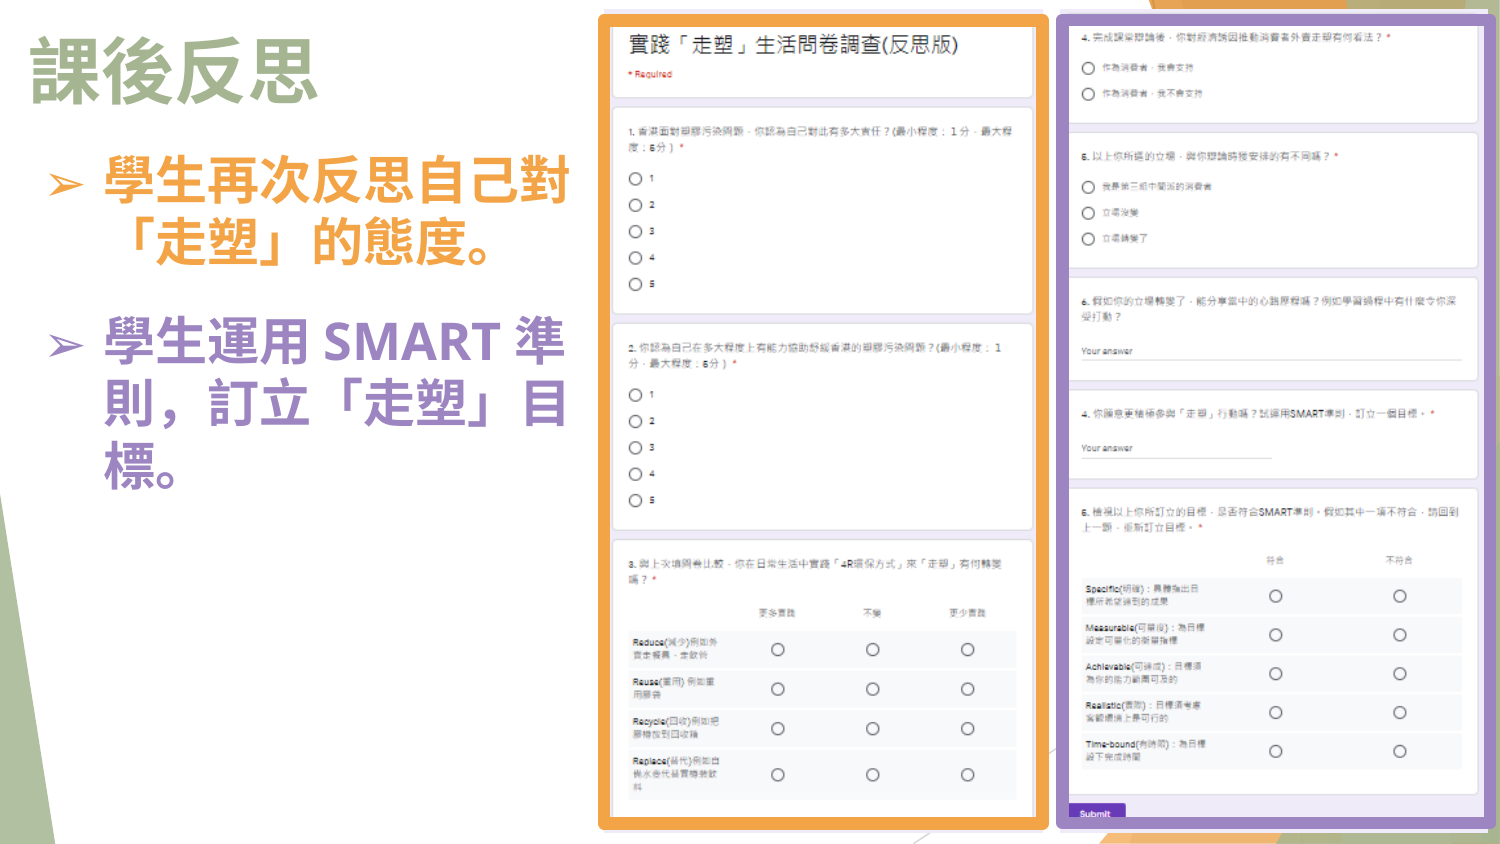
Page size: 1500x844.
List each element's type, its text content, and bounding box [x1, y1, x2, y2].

title 課後反思 [1047, 20, 1054, 183]
picture [1059, 9, 1488, 834]
picture [603, 9, 1043, 834]
title 課後反思 [17, 20, 598, 183]
list 學生運用SMART準則，訂立「走塑」目標。 [17, 302, 587, 517]
list 學生再次反思自己對「走塑」的態度。 [17, 141, 587, 302]
